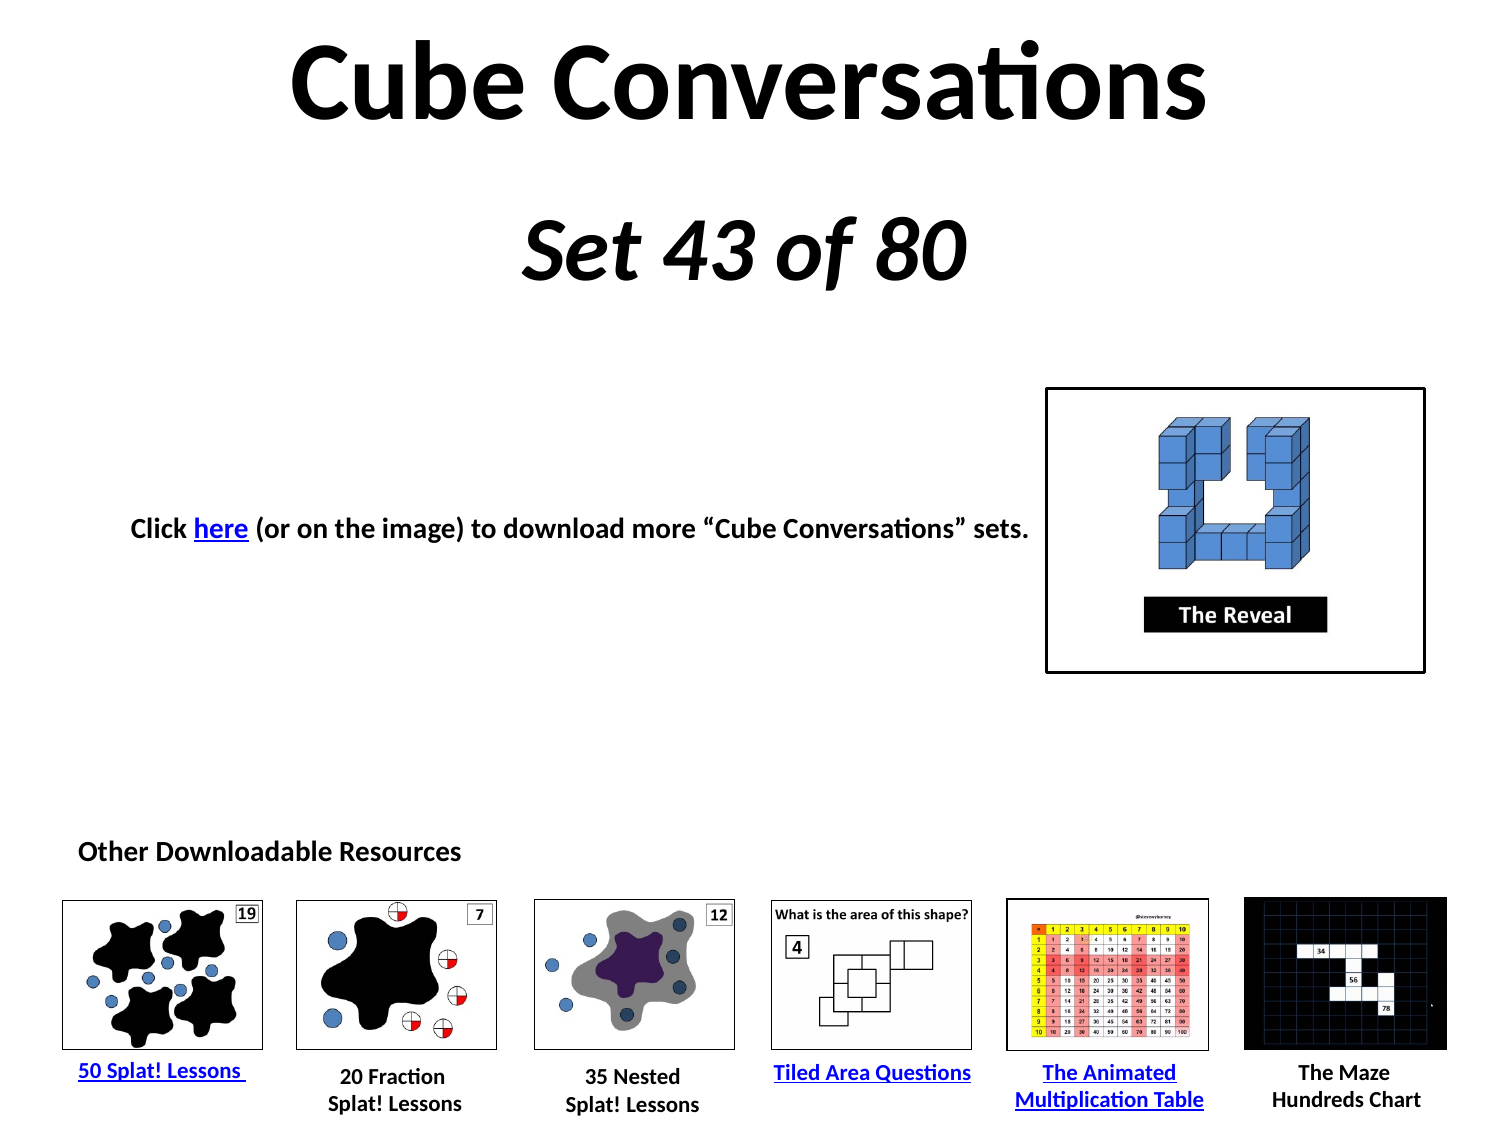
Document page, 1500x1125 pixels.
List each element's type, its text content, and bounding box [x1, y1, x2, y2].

picture [533, 899, 735, 1051]
text_box 20 Fraction Splat! Lessons [313, 1059, 478, 1124]
text_box The Animated Multiplication Table [999, 1049, 1220, 1120]
text_box Click here (or on the image) to download more “Cube Conversations” sets. [115, 501, 1042, 552]
text_box The Maze Hundreds Chart [1257, 1059, 1437, 1120]
text_box 35 Nested Splat! Lessons [550, 1060, 715, 1124]
text_box Tiled Area Questions [758, 1050, 987, 1093]
text_box Other Downloadable Resources [63, 824, 478, 875]
text_box Set 43 of 80 [507, 181, 982, 307]
picture [62, 899, 263, 1051]
text_box Cube Conversations [275, 0, 1225, 150]
picture [1007, 899, 1209, 1051]
picture [296, 899, 497, 1051]
picture [771, 899, 972, 1051]
picture [1047, 389, 1423, 672]
picture [1243, 897, 1447, 1051]
text_box 50 Splat! Lessons [63, 1057, 262, 1091]
